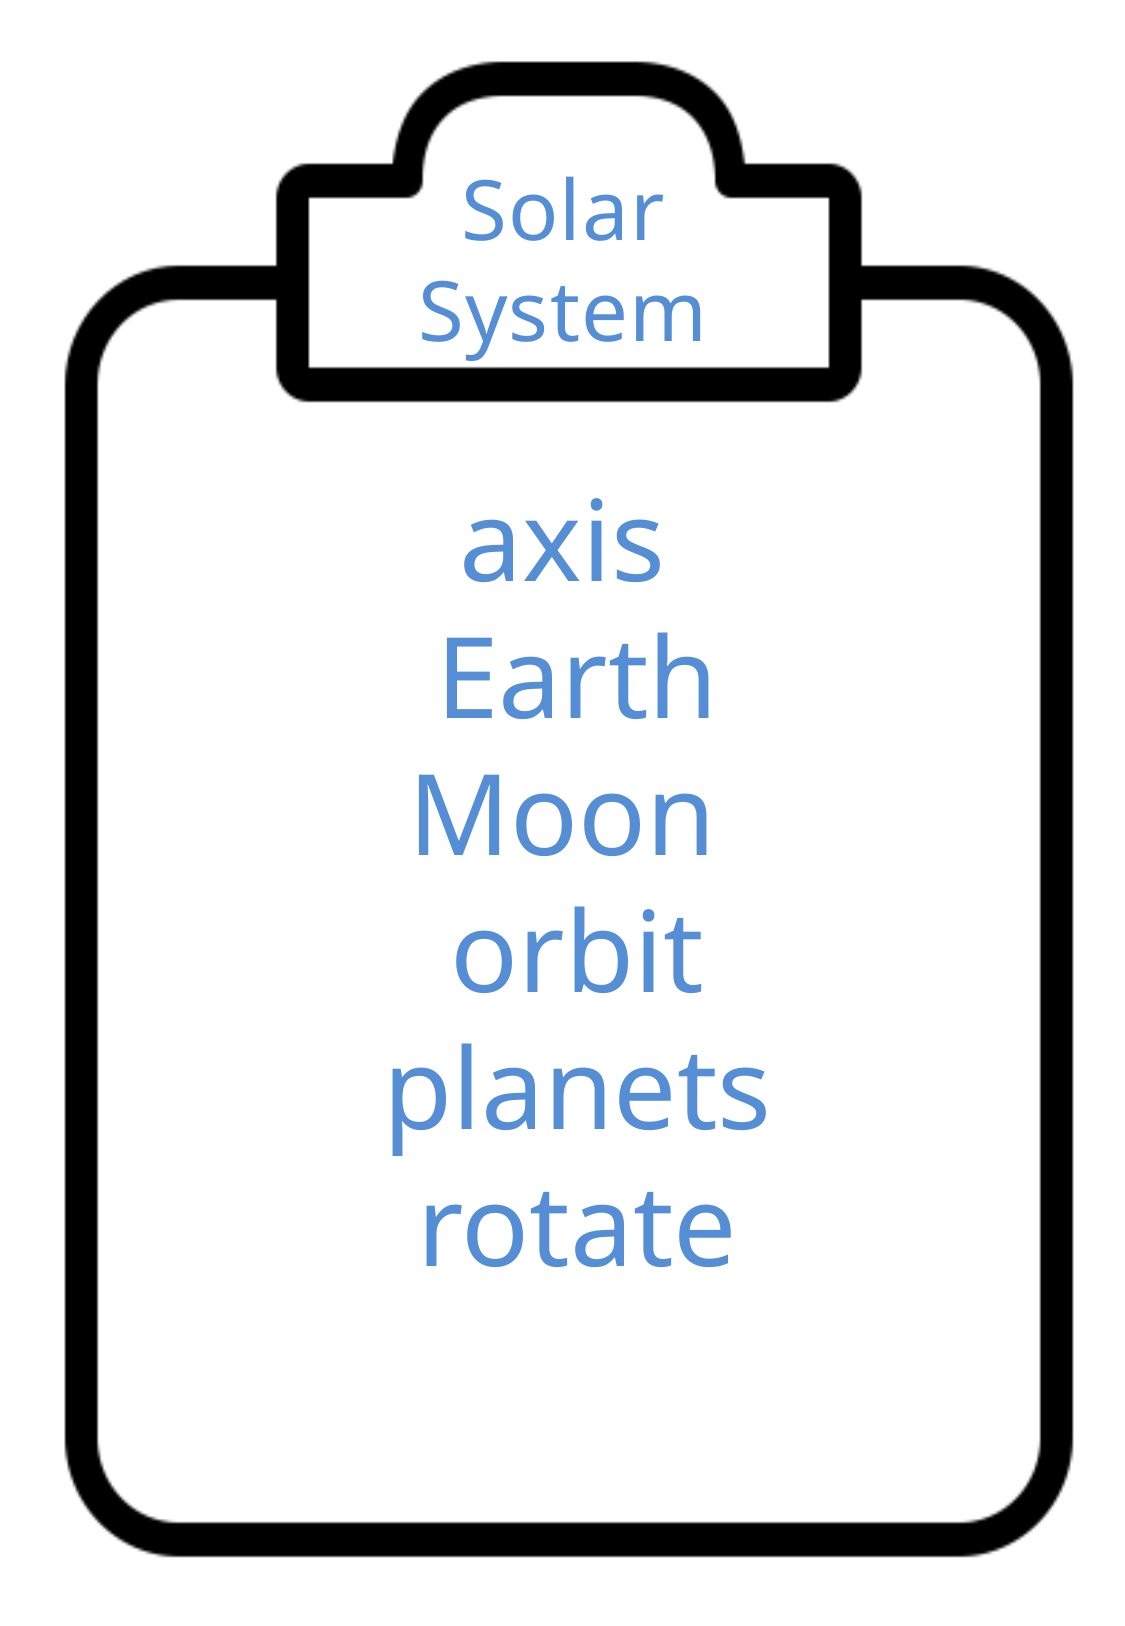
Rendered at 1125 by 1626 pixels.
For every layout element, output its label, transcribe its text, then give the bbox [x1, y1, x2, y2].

text_box axis Earth Moon orbit planets rotate [125, 460, 1000, 1297]
text_box Solar System [245, 149, 880, 366]
picture [28, 44, 1098, 1583]
